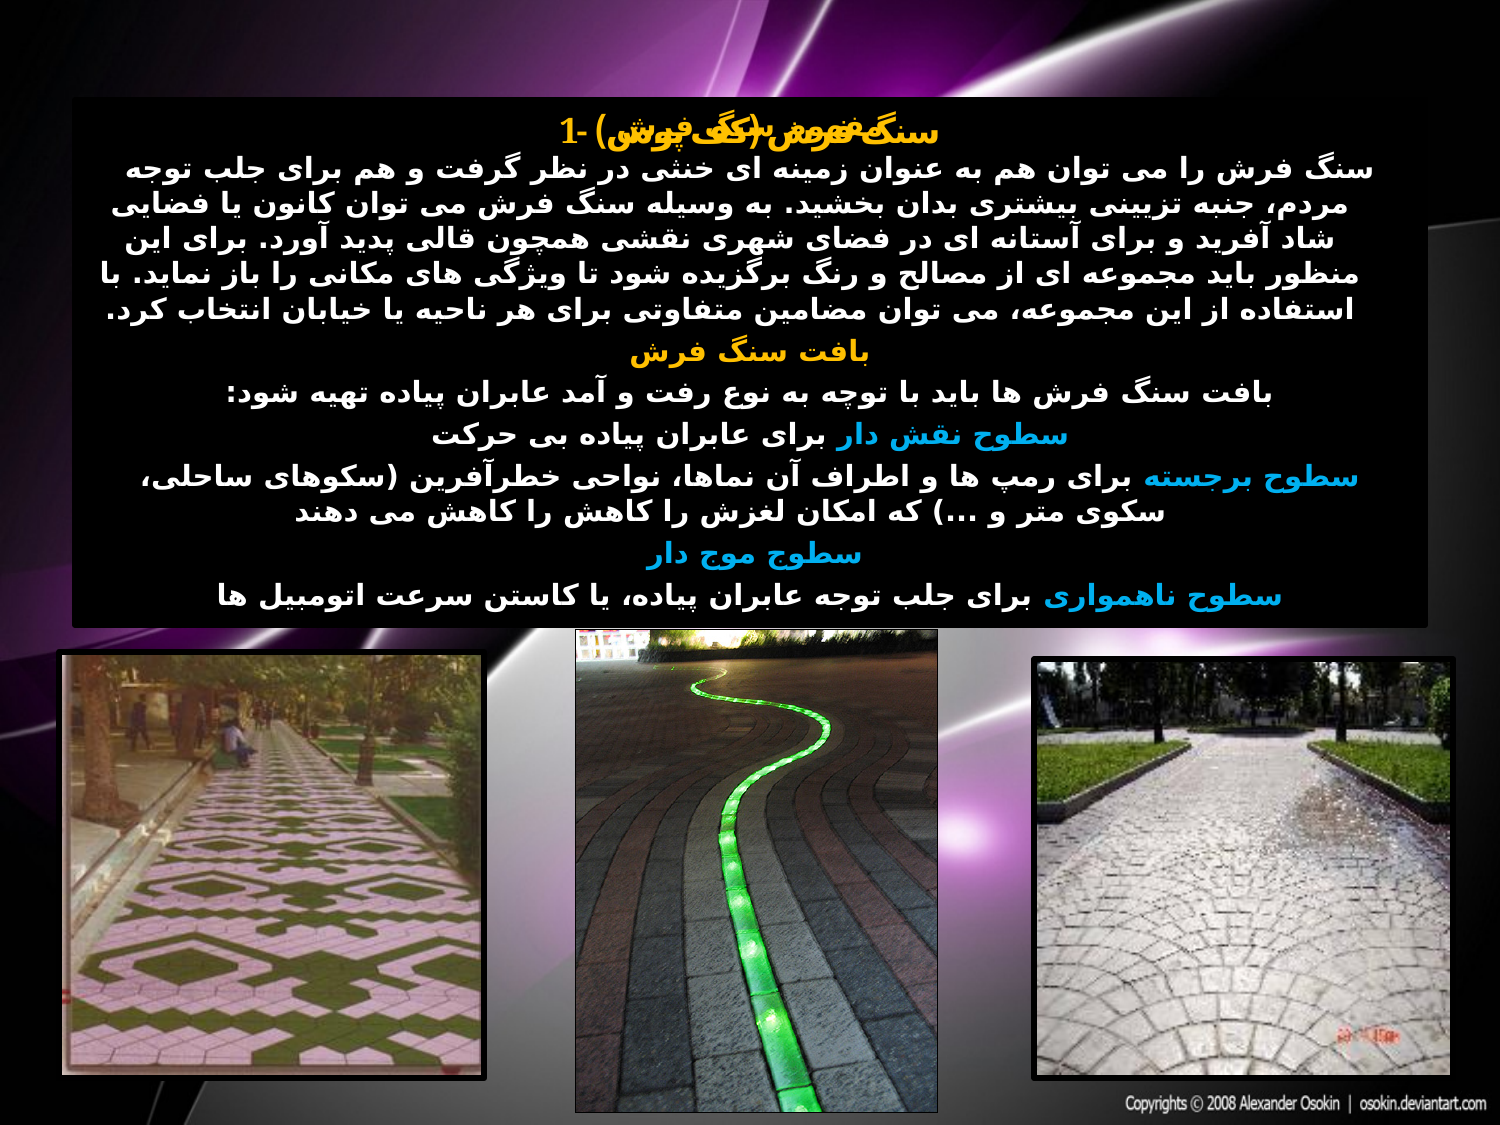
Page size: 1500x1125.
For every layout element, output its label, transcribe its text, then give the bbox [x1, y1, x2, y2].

list مفهوم سنگ فرش سنگ فرش را می توان هم به عنوان زمینه ای خنثی در نظر گرفت و هم برای جلب توجه مردم، جنبه تزیینی بیشتری بدان بخشید. به وسیله سنگ فرش می توان کانون یا فضایی شاد آفرید و برای آستانه ای در فضای شهری نقشی همچون قالی پدید آورد. برای این منظور باید مجموعه ای از مصالح و رنگ برگزیده شود تا ویژگی های مکانی را باز نماید. با استفاده از این مجموعه، می توان مضامین متفاوتی برای هر ناحیه یا خیابان انتخاب کرد. بافت سنگ فرش بافت سنگ فرش ها باید با توچه به نوع رفت و آمد عابران پیاده تهیه شود: سطوح نقش دار برای عابران پیاده بی حرکت سطوح برجسته برای رمپ ها و اطراف آن نماها، نواحی خطرآفرین (سکوهای ساحلی، سکوی متر و ...) که امکان لغزش را کاهش را کاهش می دهند سطوج موج دار سطوح ناهمواری برای جلب توجه عابران پیاده، یا کاستن سرعت اتومبیل ها [72, 97, 1428, 628]
title 1- سنگ فرش (کف پوش) [74, 99, 1425, 200]
picture [0, 0, 1500, 1125]
